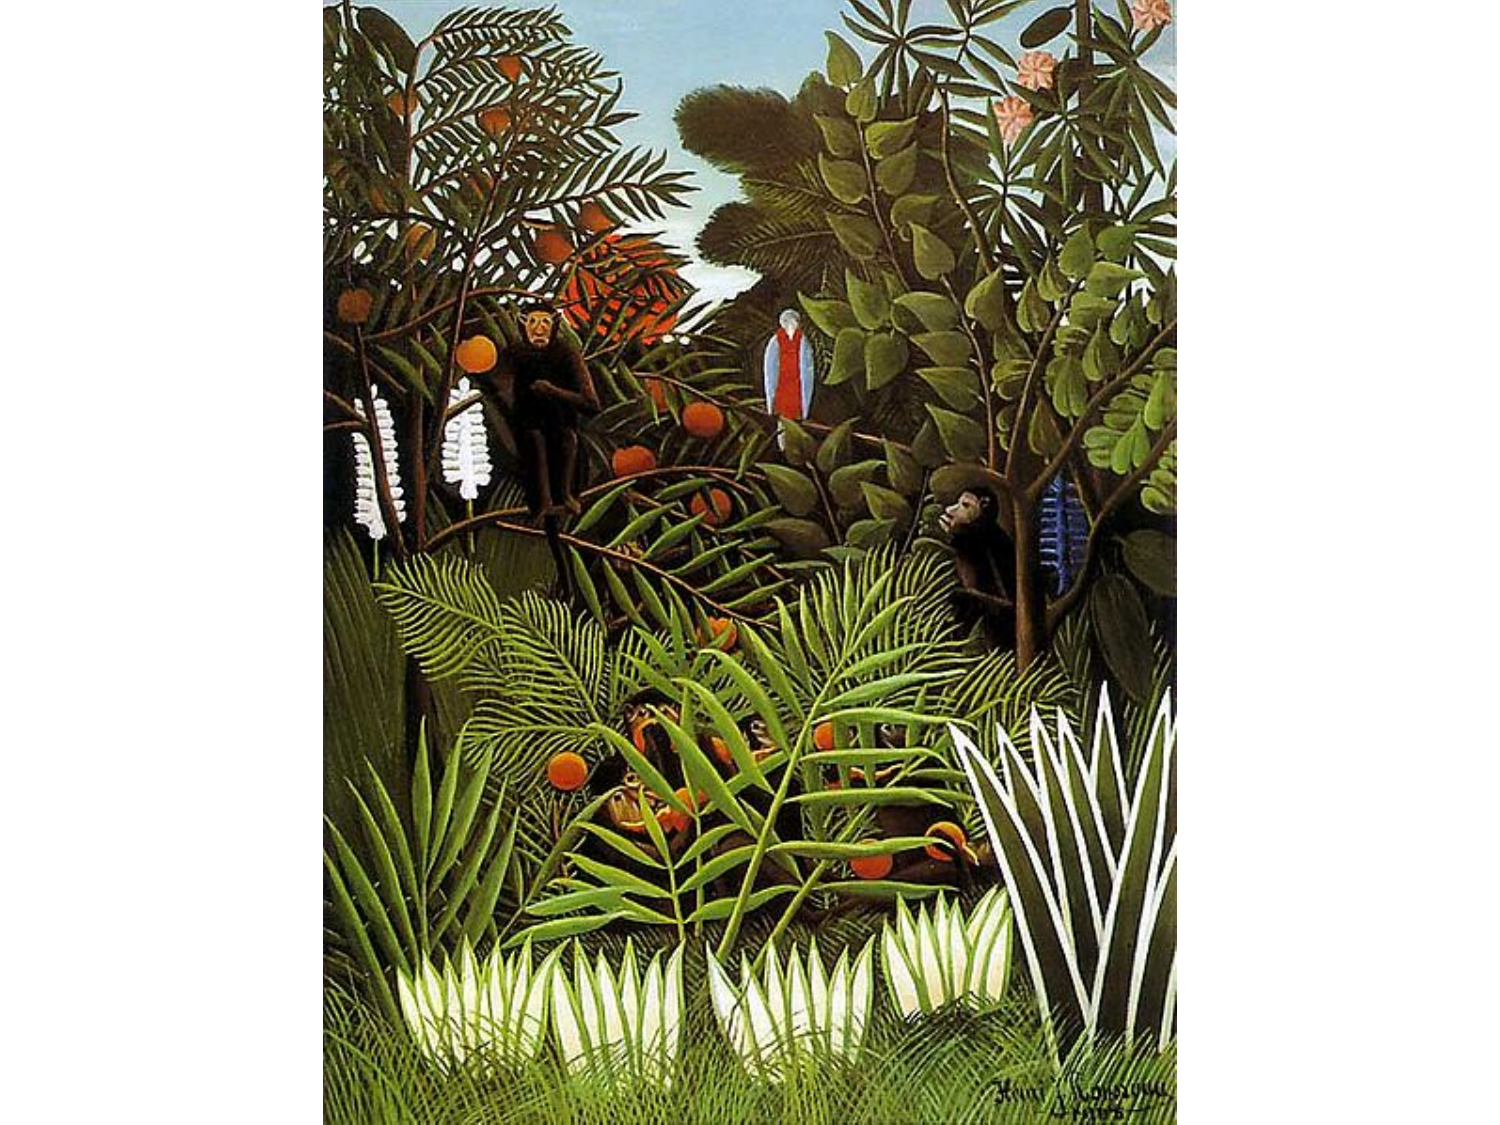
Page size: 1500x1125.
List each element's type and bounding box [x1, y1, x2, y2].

picture [323, 0, 1177, 1125]
